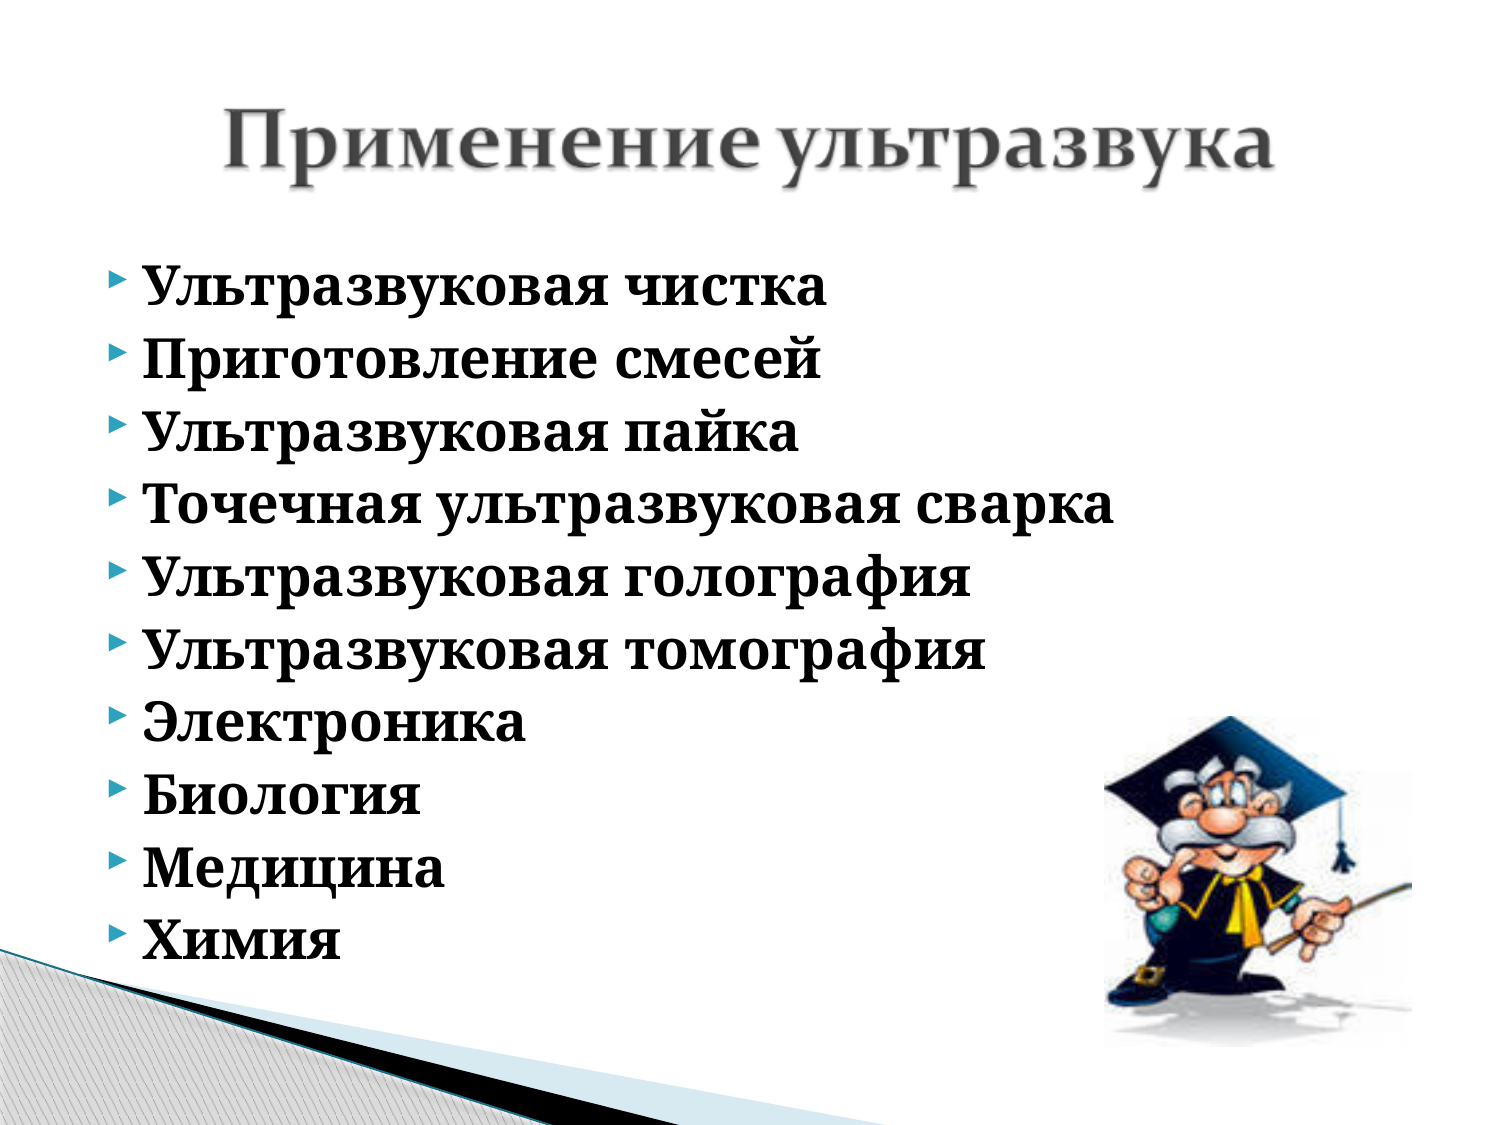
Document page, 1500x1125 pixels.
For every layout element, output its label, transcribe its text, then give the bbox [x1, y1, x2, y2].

picture [1104, 715, 1412, 1048]
list Ультразвуковая чистка Приготовление смесей Ультразвуковая пайка Точечная ультразвуковая сварка Ультразвуковая голография Ультразвуковая томография Электроника Биология Медицина Химия [74, 244, 1426, 986]
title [73, 43, 1427, 235]
